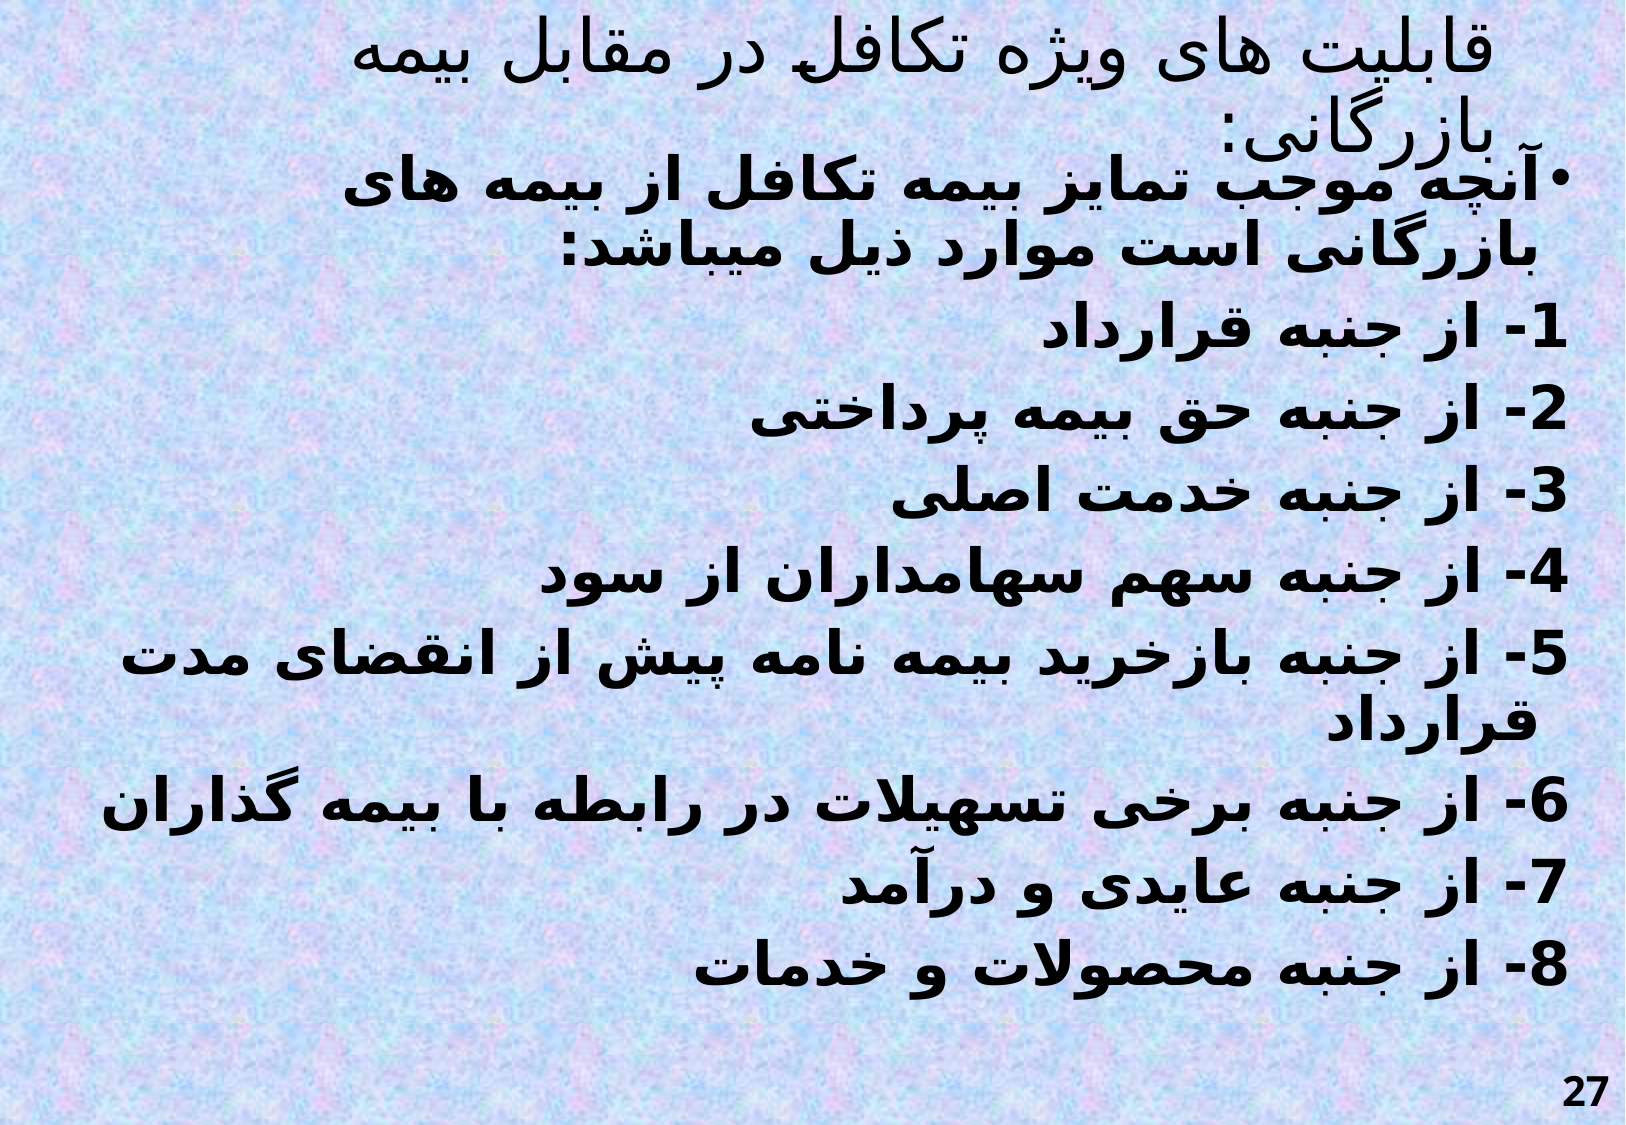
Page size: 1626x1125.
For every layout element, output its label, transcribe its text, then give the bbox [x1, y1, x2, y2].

slide_number 27 [1545, 1062, 1625, 1125]
list آنچه موجب تمایز بیمه تکافل از بیمه های بازرگانی است موارد ذیل میباشد: 1- از جنبه قرارداد 2- از جنبه حق بیمه پرداختی 3- از جنبه خدمت اصلی 4- از جنبه سهم سهامداران از سود 5- از جنبه بازخرید بیمه نامه پیش از انقضای مدت قرارداد 6- از جنبه برخی تسهیلات در رابطه با بیمه گذاران 7- از جنبه عایدی و درآمد 8- از جنبه محصولات و خدمات [78, 140, 1586, 1077]
title قابلیت های ویژه تکافل در مقابل بیمه بازرگانی: [111, 36, 1514, 140]
picture [0, 0, 1626, 1125]
